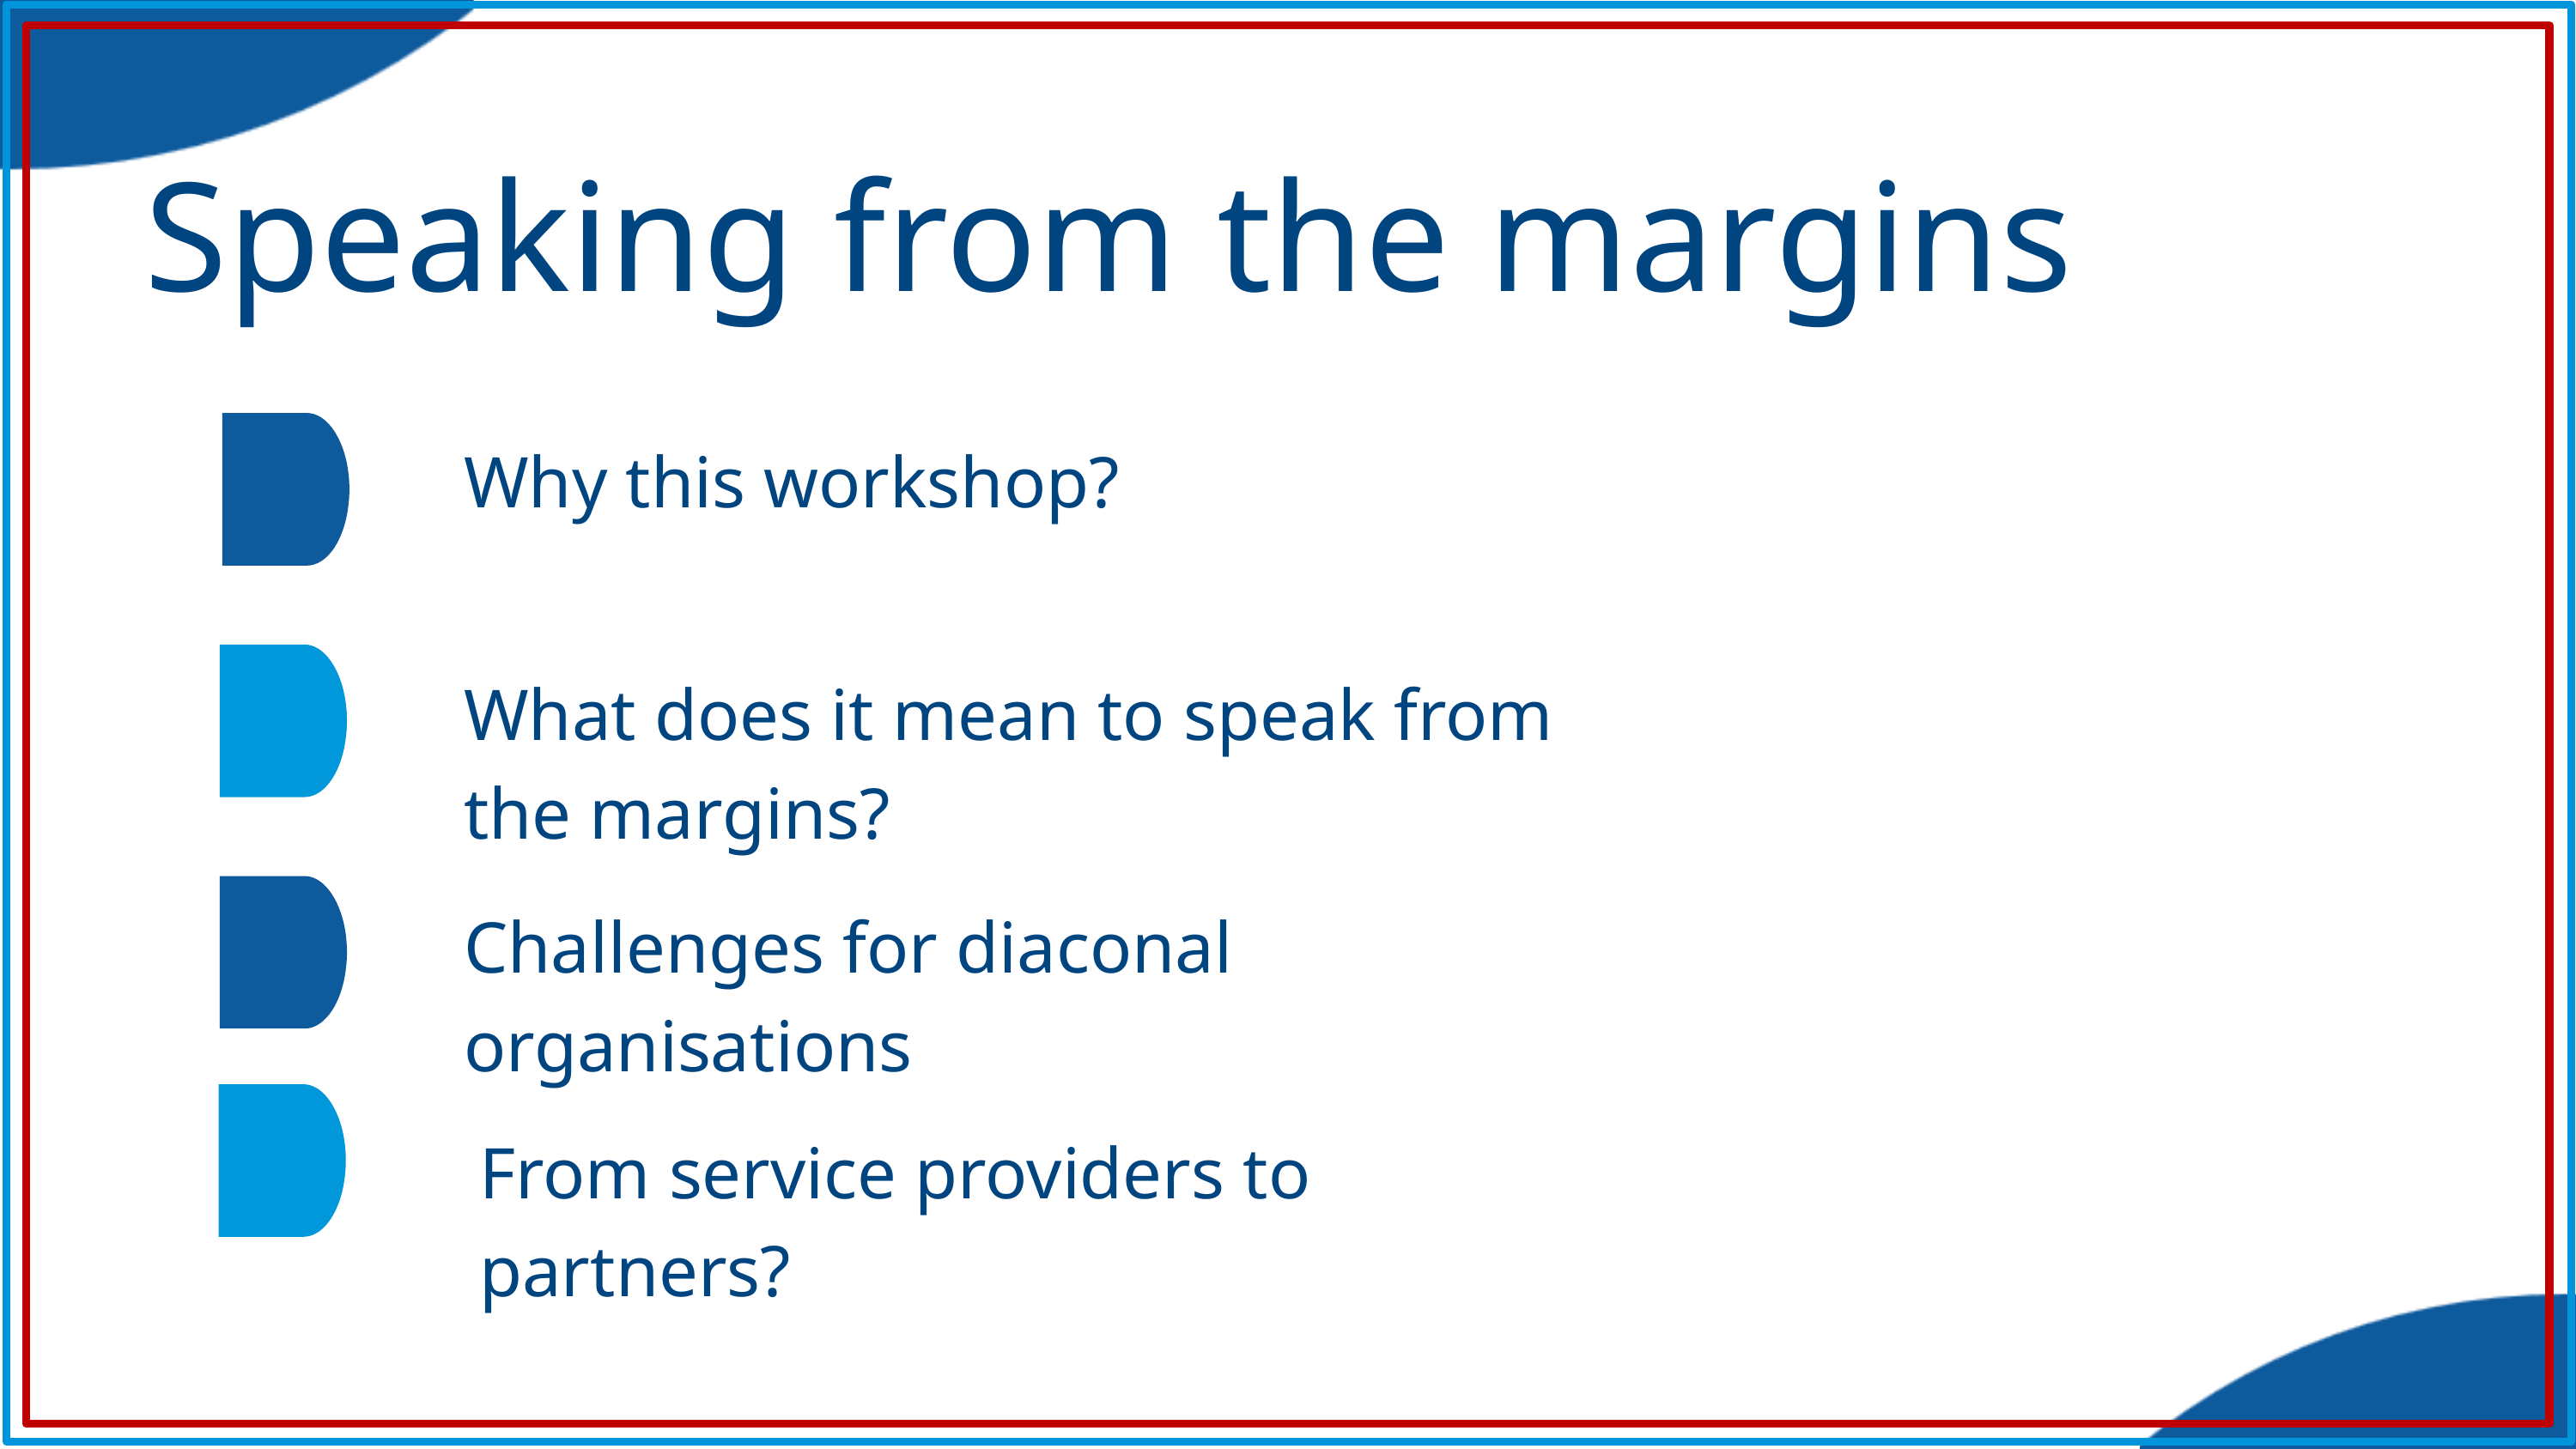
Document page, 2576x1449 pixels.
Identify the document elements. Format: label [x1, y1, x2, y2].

picture [2139, 1170, 2567, 1437]
picture [0, 0, 4, 309]
picture [11, 9, 474, 309]
text_box [25, 24, 2551, 1426]
text_box [476, 3, 2573, 1169]
picture [2139, 1444, 2576, 1449]
text_box [153, 423, 2190, 1308]
text_box [5, 316, 2135, 1444]
